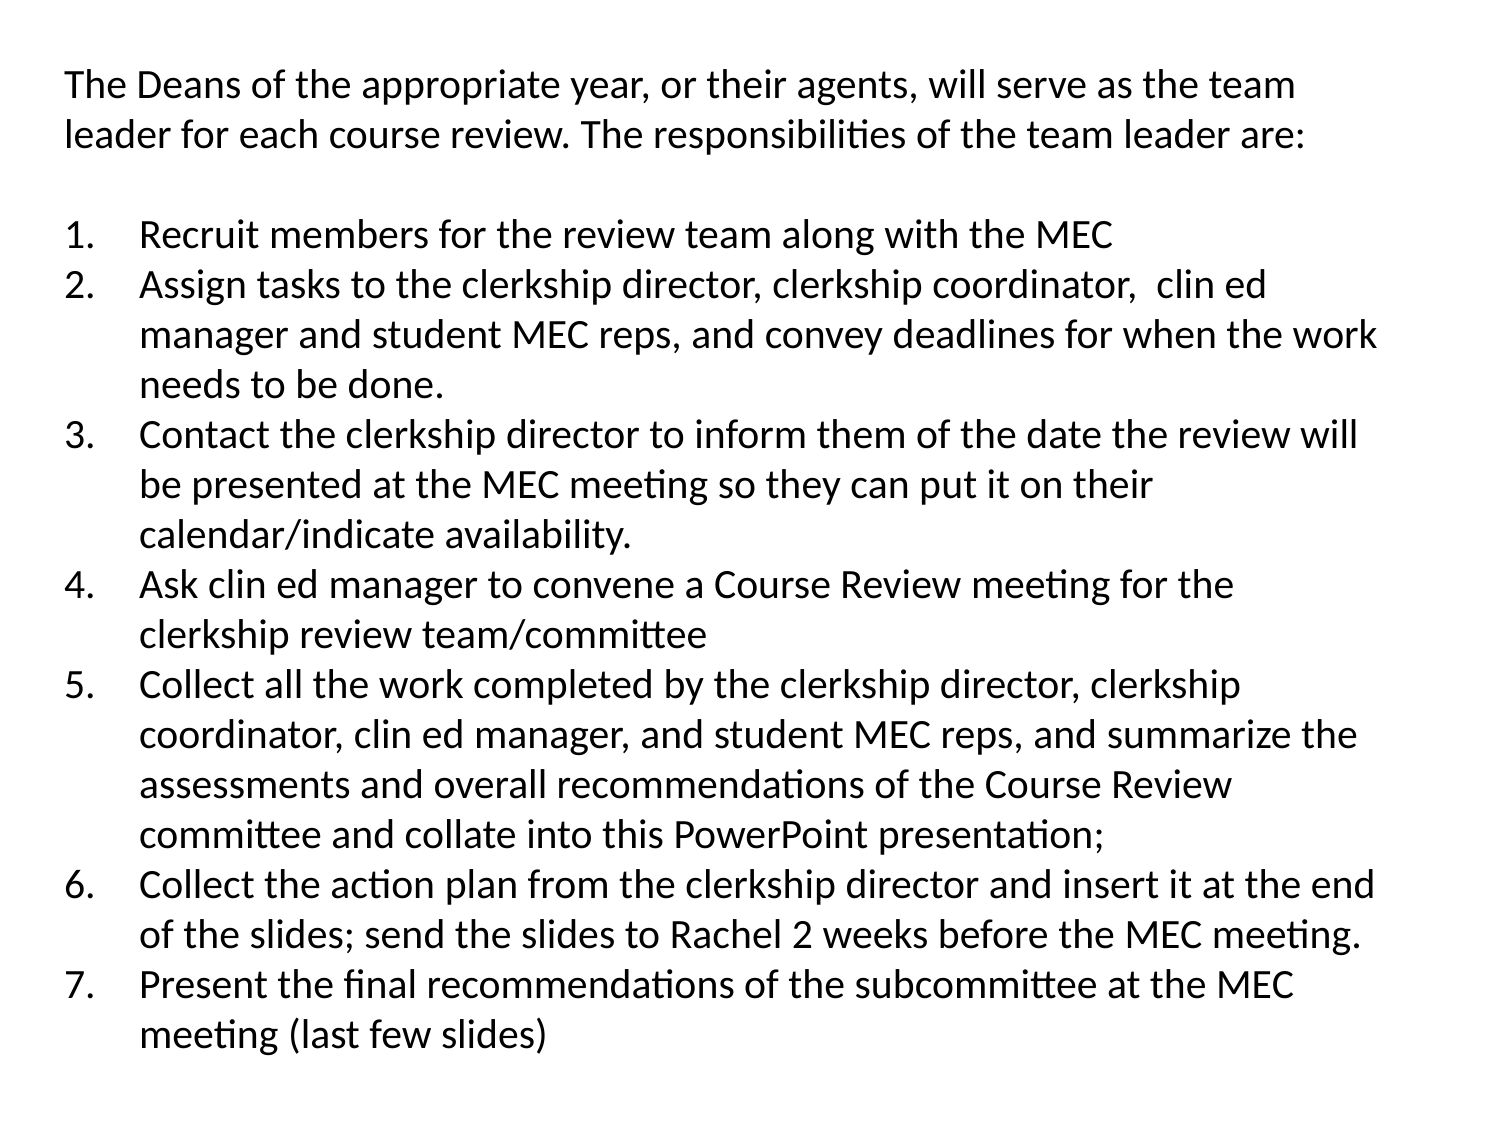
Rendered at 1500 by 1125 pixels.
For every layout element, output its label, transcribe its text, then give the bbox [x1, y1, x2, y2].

text_box The Deans of the appropriate year, or their agents, will serve as the team leader for each course review. The responsibilities of the team leader are: Recruit members for the review team along with the MEC Assign tasks to the clerkship director, clerkship coordinator, clin ed manager and student MEC reps, and convey deadlines for when the work needs to be done. Contact the clerkship director to inform them of the date the review will be presented at the MEC meeting so they can put it on their calendar/indicate availability. Ask clin ed manager to convene a Course Review meeting for the clerkship review team/committee Collect all the work completed by the clerkship director, clerkship coordinator, clin ed manager, and student MEC reps, and summarize the assessments and overall recommendations of the Course Review committee and collate into this PowerPoint presentation; Collect the action plan from the clerkship director and insert it at the end of the slides; send the slides to Rachel 2 weeks before the MEC meeting. Present the final recommendations of the subcommittee at the MEC meeting (last few slides) [49, 49, 1409, 1065]
